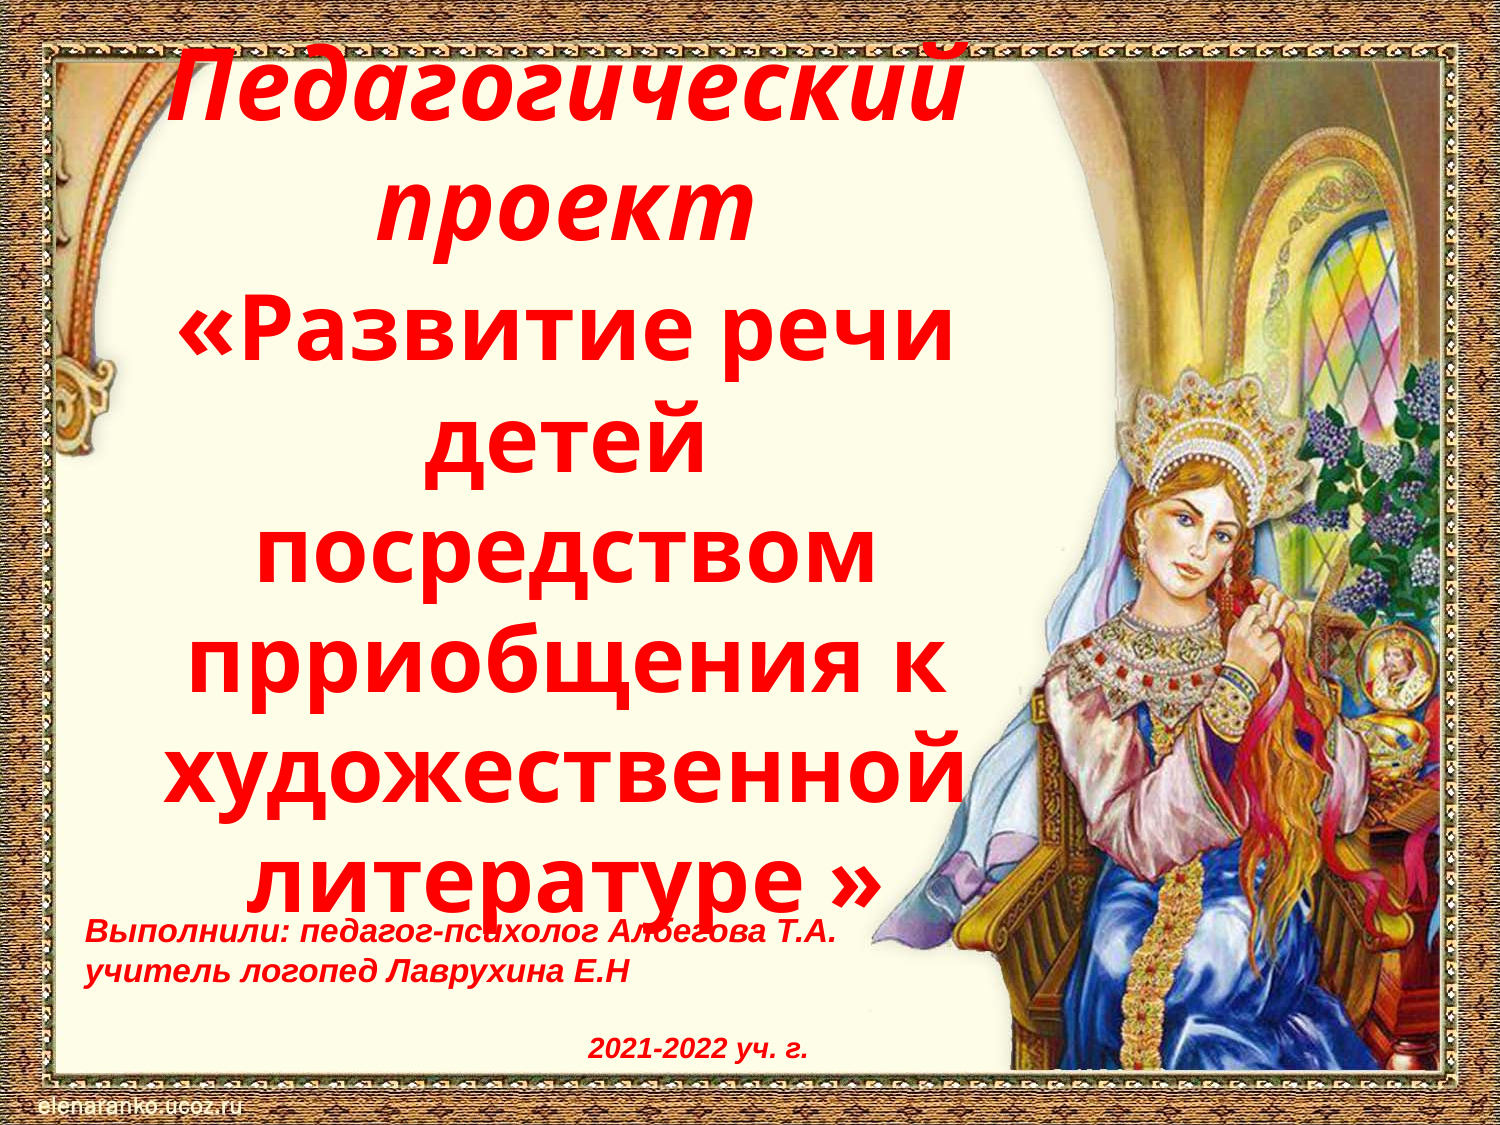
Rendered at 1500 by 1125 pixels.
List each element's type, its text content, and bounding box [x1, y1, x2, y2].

title Педагогический проект «Развитие речи детей посредством прриобщения к художественной литературе » [112, 484, 1021, 587]
text_box Выполнили: педагог-психолог Албегова Т.А. учитель логопед Лаврухина Е.Н 2021-2022 уч. г. [70, 902, 938, 1125]
picture [0, 0, 1500, 1125]
